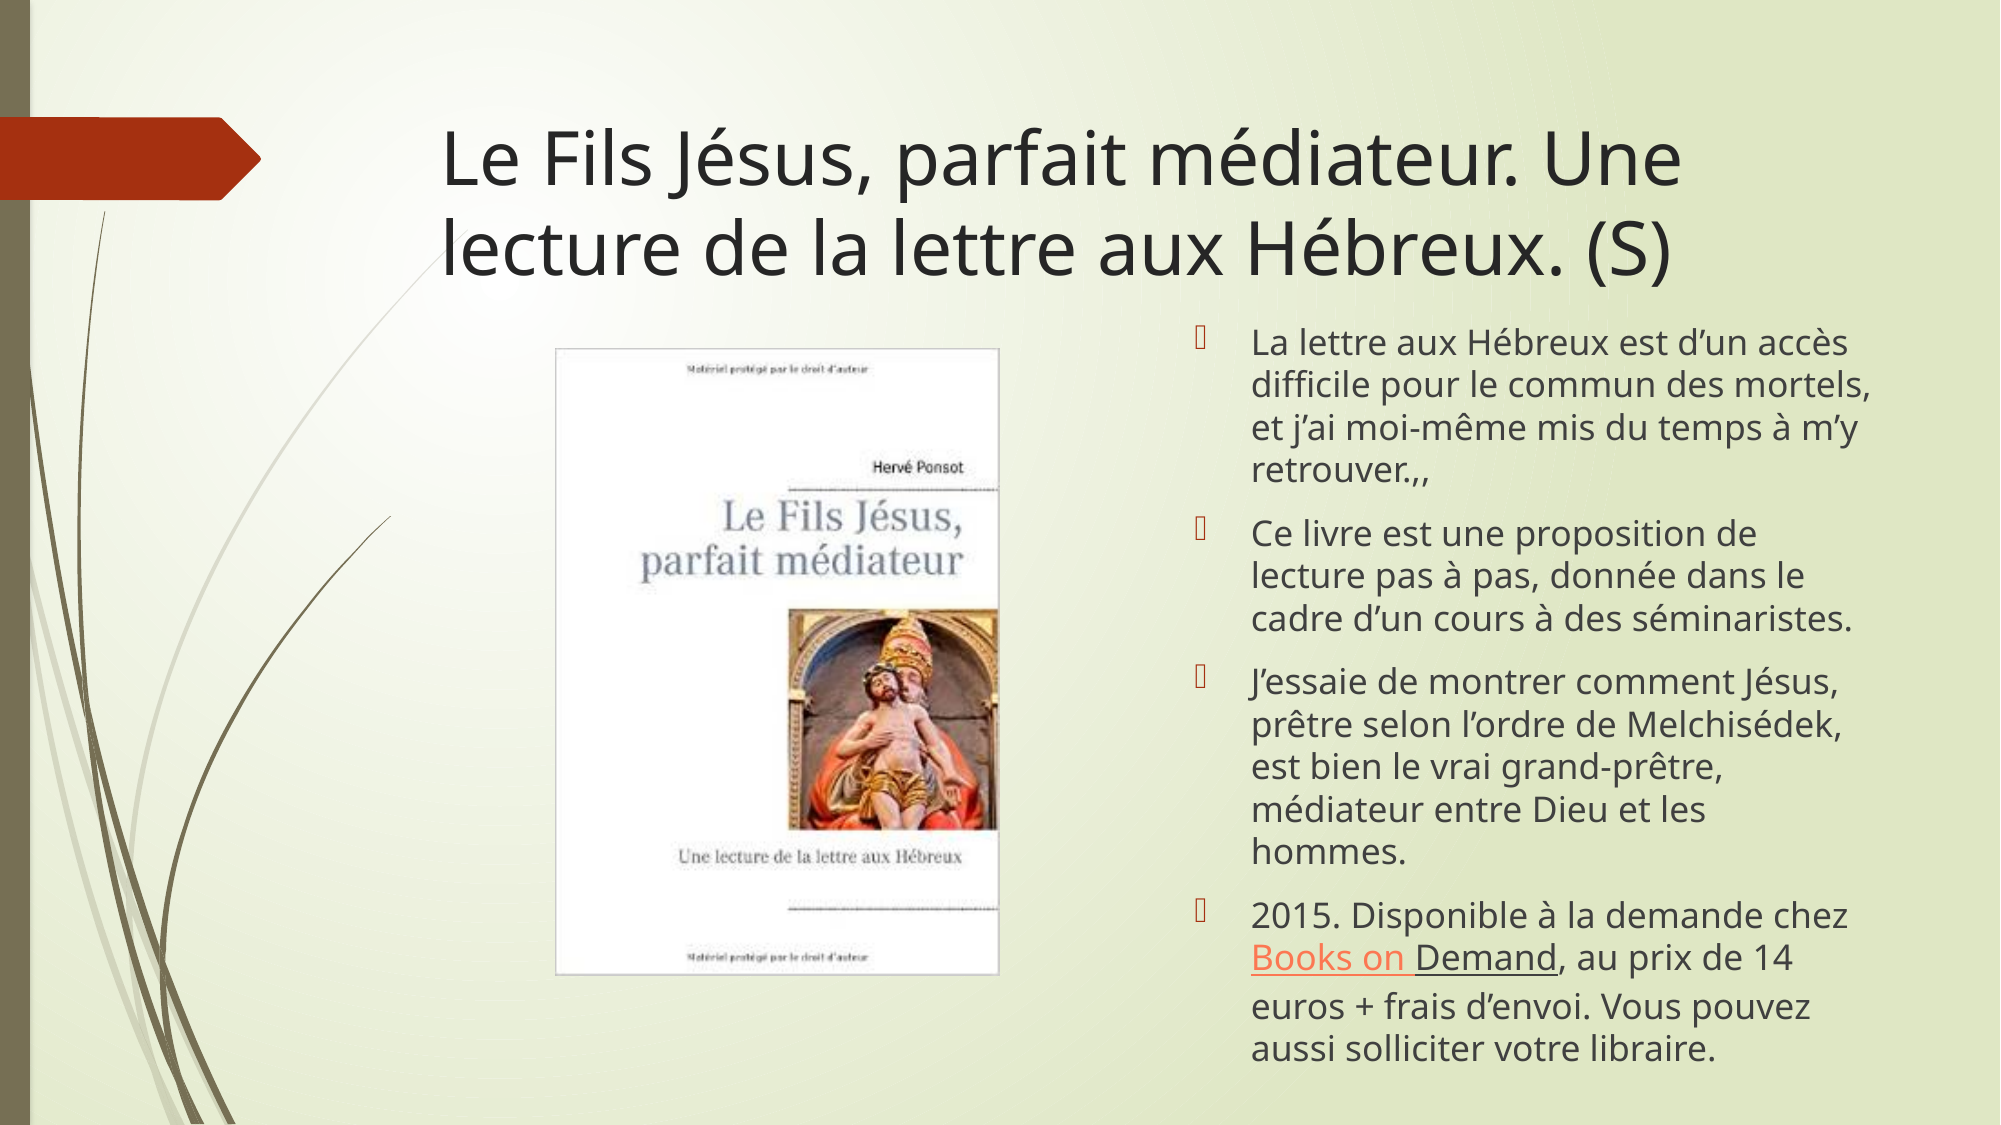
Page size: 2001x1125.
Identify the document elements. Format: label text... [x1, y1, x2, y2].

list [555, 348, 1001, 977]
title Le Fils Jésus, parfait médiateur. Une lecture de la lettre aux Hébreux. (S) [425, 102, 1888, 313]
list La lettre aux Hébreux est d’un accès difficile pour le commun des mortels, et j’ai moi-même mis du temps à m’y retrouver.,, Ce livre est une proposition de lecture pas à pas, donnée dans le cadre d’un cours à des séminaristes. J’essaie de montrer comment Jésus, prêtre selon l’ordre de Melchisédek, est bien le vrai grand-prêtre, médiateur entre Dieu et les hommes. 2015. Disponible à la demande chez Books on Demand, au prix de 14 euros + frais d’envoi. Vous pouvez aussi solliciter votre libraire. [1179, 312, 1888, 933]
